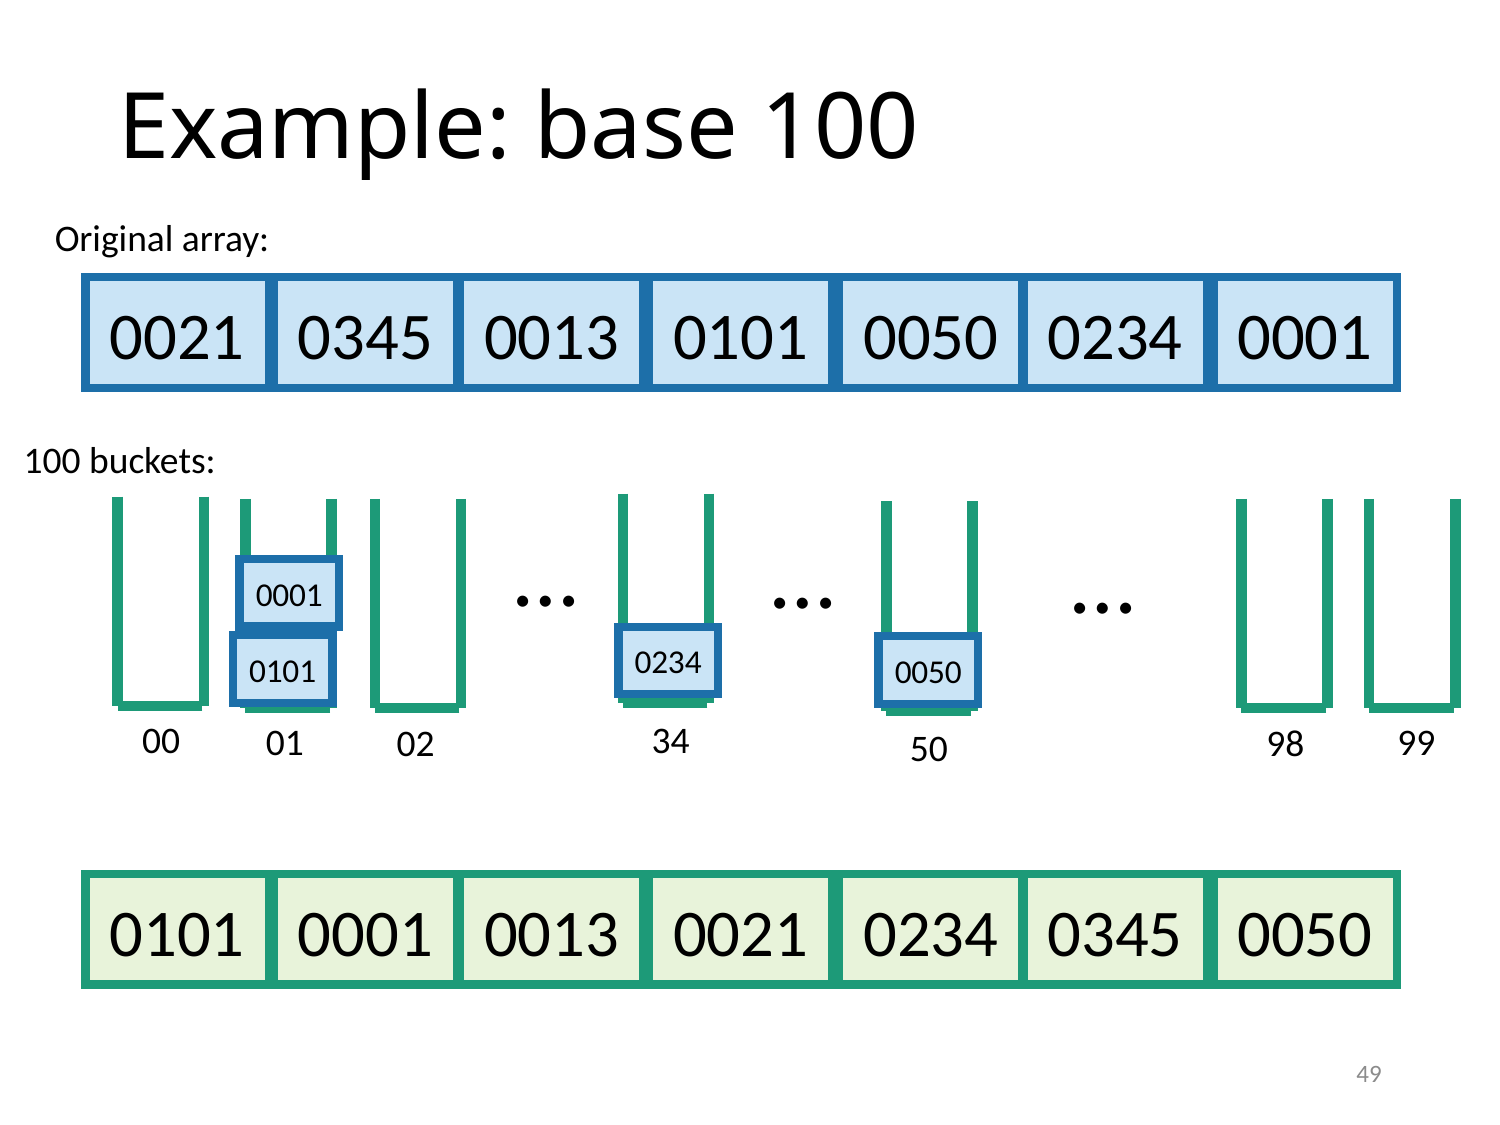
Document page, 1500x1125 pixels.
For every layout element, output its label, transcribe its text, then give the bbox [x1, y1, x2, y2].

title Example: base 100 [103, 59, 1397, 197]
text_box Original array: [40, 206, 526, 267]
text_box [85, 277, 1397, 388]
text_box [85, 874, 1397, 985]
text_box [8, 428, 1462, 778]
slide_number 49 [1059, 1042, 1397, 1103]
